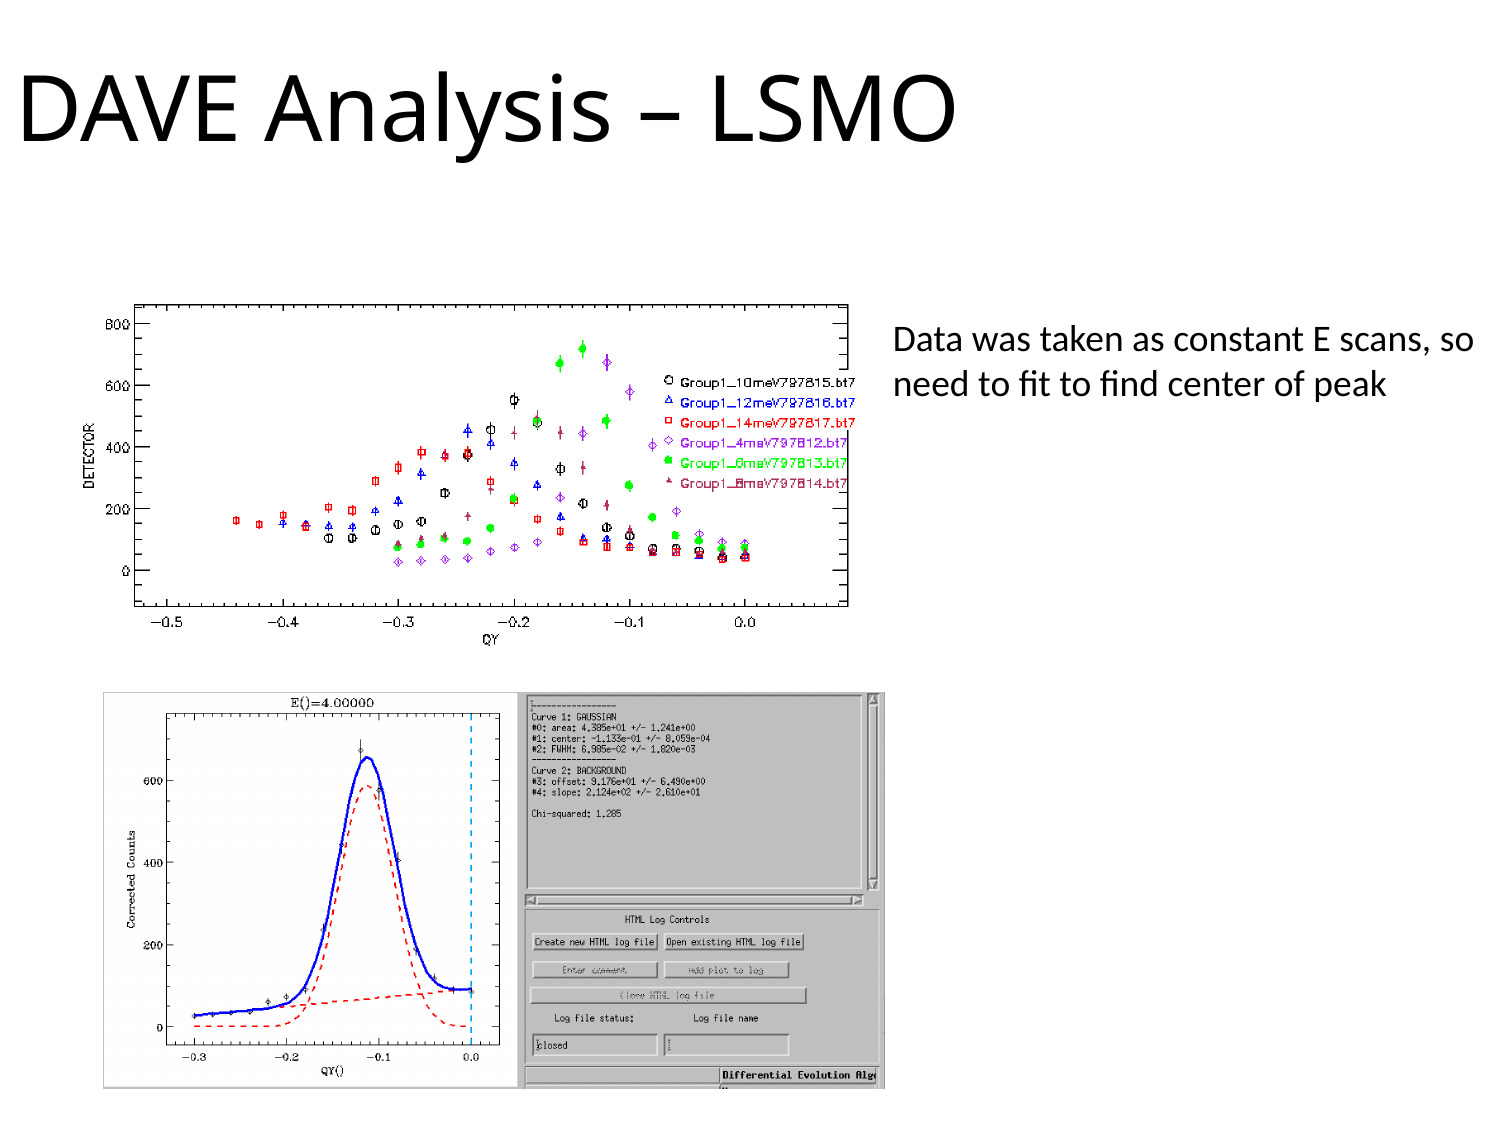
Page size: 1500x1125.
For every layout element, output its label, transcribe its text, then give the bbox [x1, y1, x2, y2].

title DAVE Analysis – LSMO [0, 2, 1294, 221]
picture [103, 692, 885, 1089]
picture [60, 277, 879, 655]
text_box Data was taken as constant E scans, so need to fit to find center of peak [879, 306, 1500, 412]
